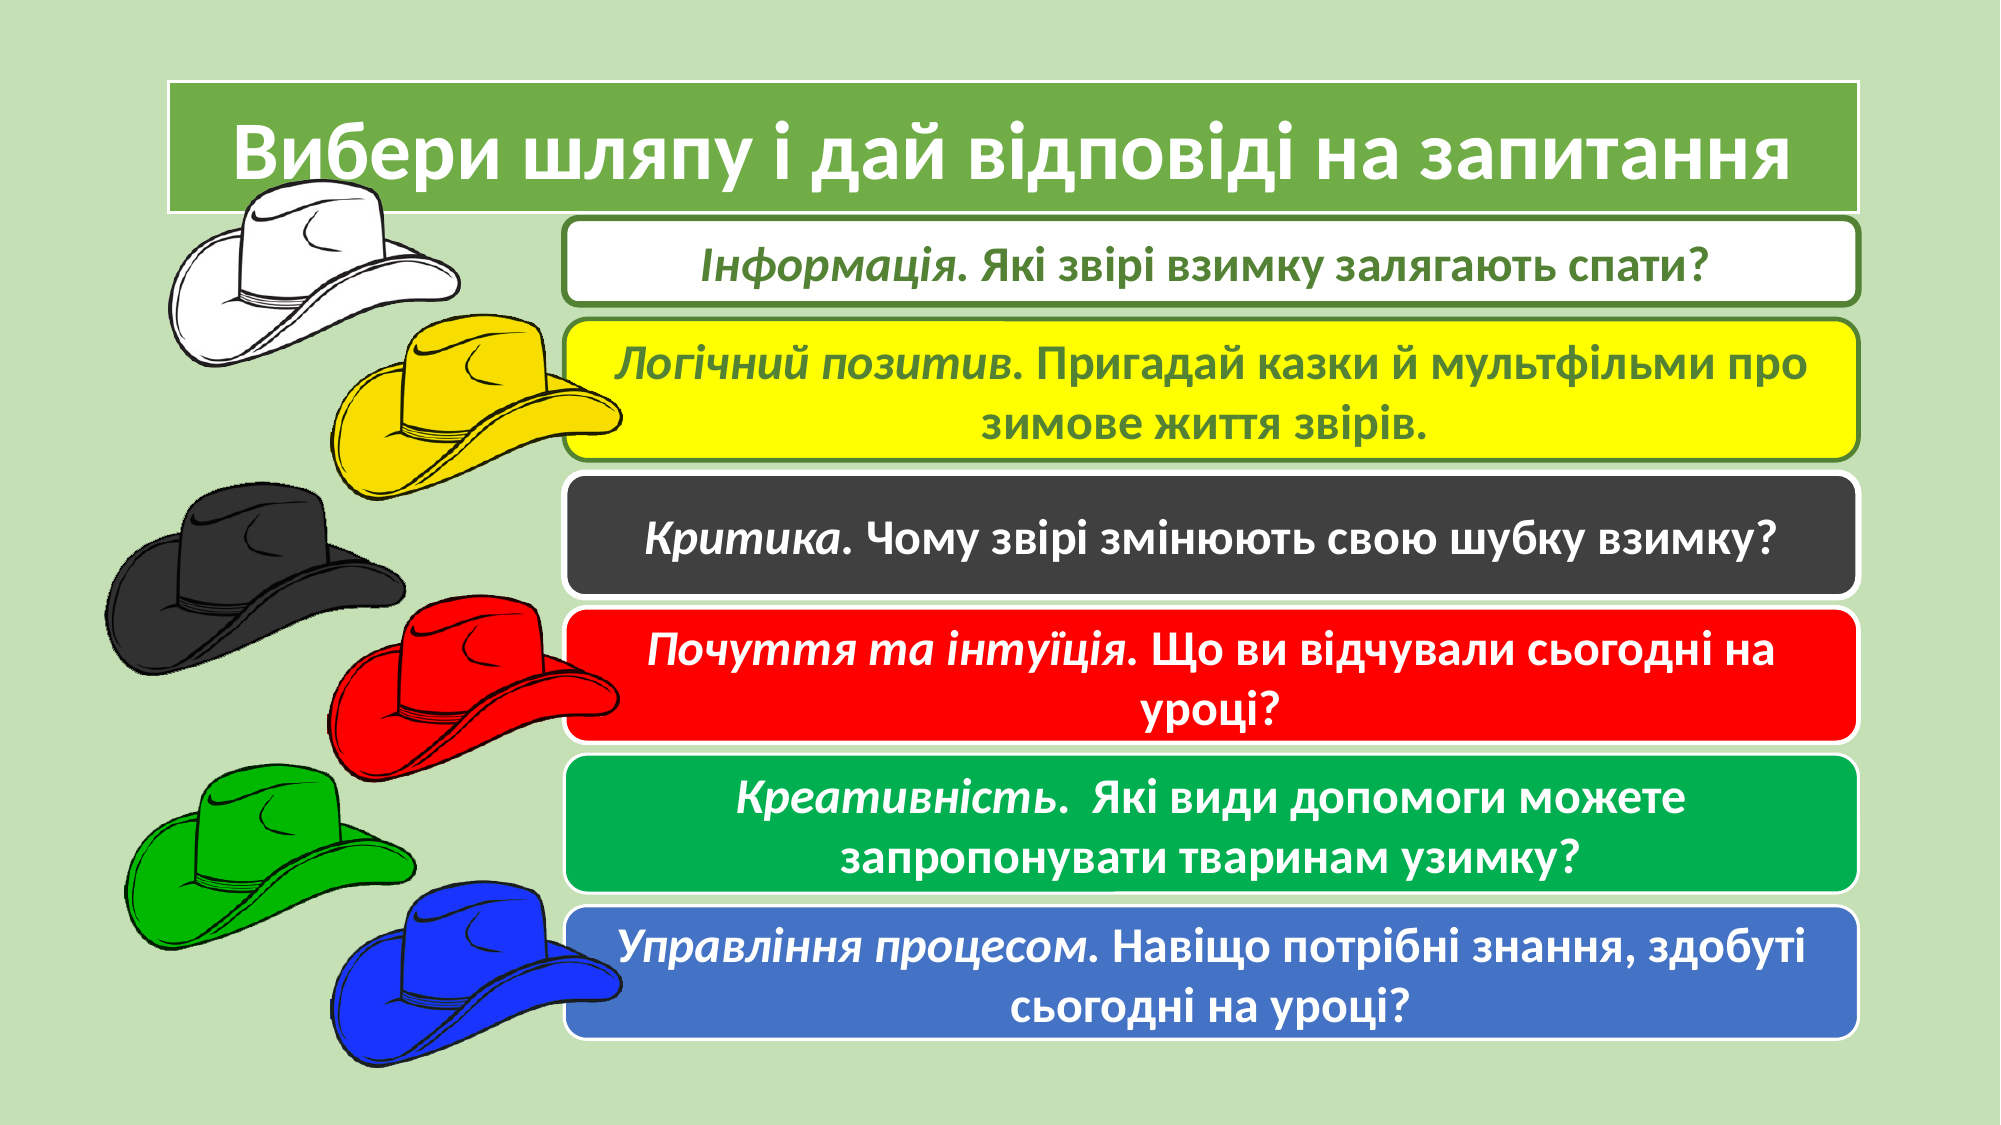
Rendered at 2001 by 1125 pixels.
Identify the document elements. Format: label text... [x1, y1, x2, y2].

text_box Вибери шляпу і дай відповіді на запитання [167, 80, 1860, 214]
picture [104, 170, 623, 1074]
text_box Інформація. Які звірі взимку залягають спати? [563, 216, 1860, 306]
text_box Критика. Чому звірі змінюють свою шубку взимку? [563, 471, 1860, 599]
text_box Почуття та інтуїція. Що ви відчували сьогодні на уроці? [620, 606, 1860, 744]
text_box Креативність. Які види допомоги можете запропонувати тваринам узимку? [562, 752, 1861, 895]
text_box Логічний позитив. Пригадай казки й мультфільми про зимове життя звірів. [623, 317, 1860, 462]
text_box Управління процесом. Навіщо потрібні знання, здобуті сьогодні на уроці? [623, 904, 1861, 1041]
